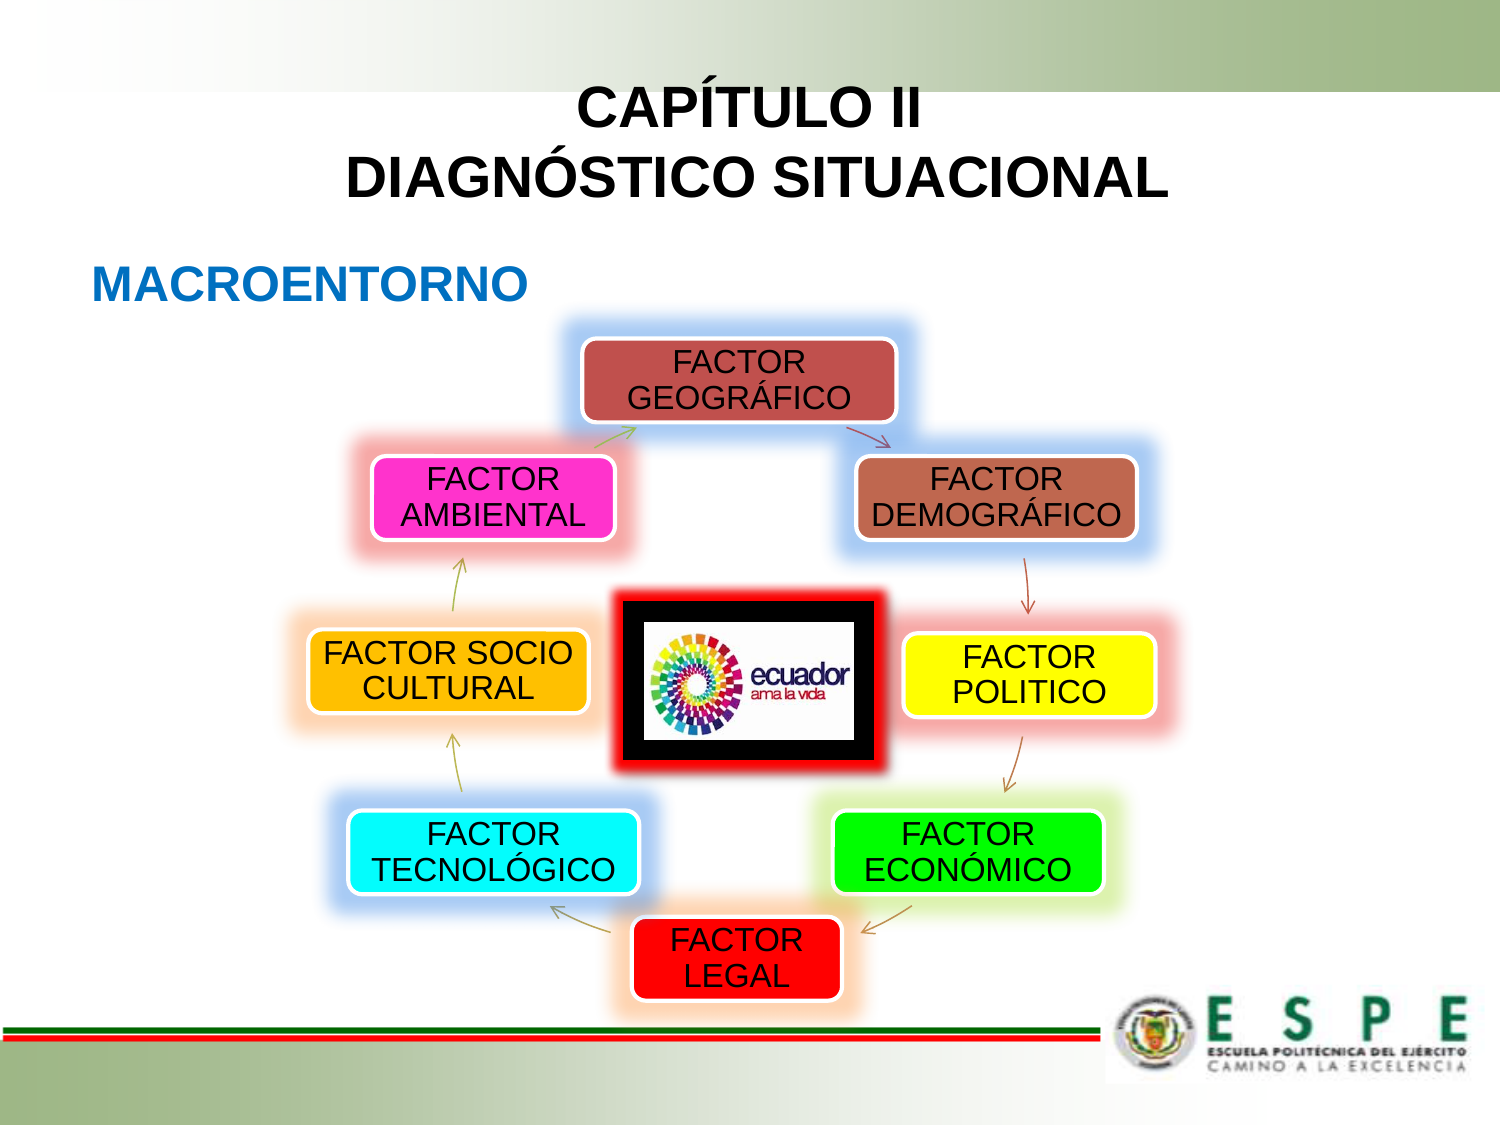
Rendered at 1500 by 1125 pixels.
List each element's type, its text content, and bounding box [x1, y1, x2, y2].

picture [0, 0, 1500, 92]
list MACROENTORNO [76, 243, 1412, 433]
title CAPÍTULO II DIAGNÓSTICO SITUACIONAL [75, 101, 1425, 233]
picture [0, 979, 1500, 1125]
picture [643, 621, 854, 740]
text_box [88, 337, 1377, 1005]
